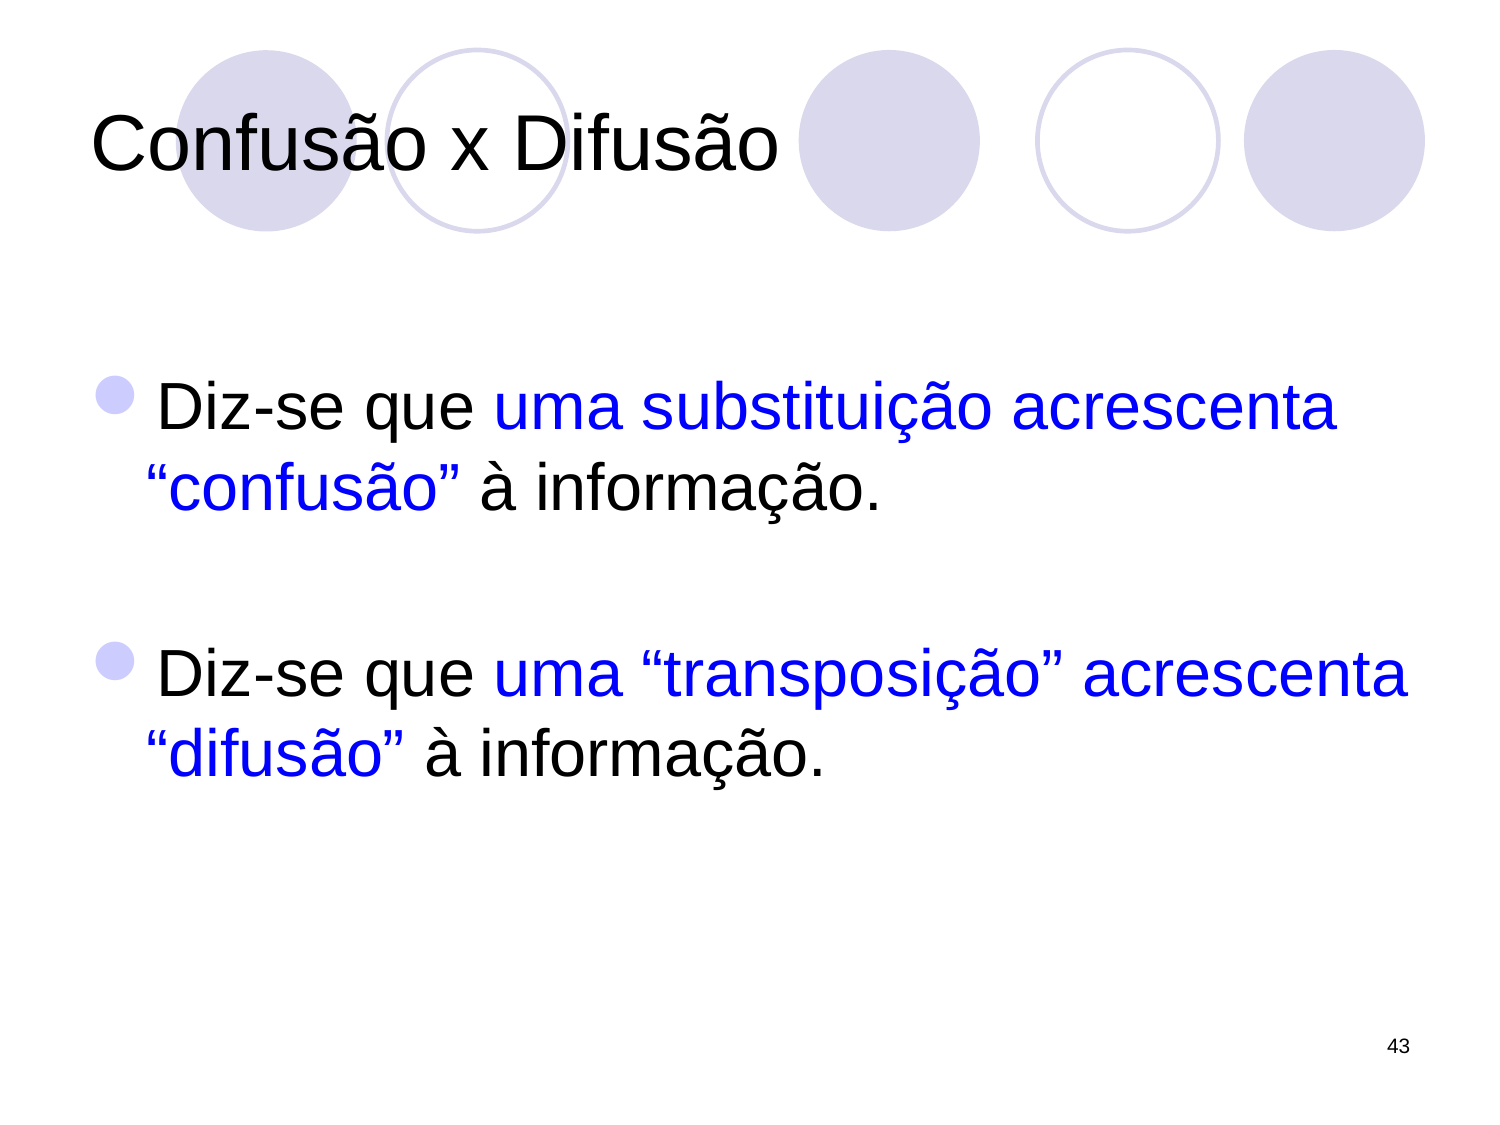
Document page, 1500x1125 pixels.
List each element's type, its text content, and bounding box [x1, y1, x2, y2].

list Diz-se que uma substituição acrescenta “confusão” à informação. Diz-se que uma “transposição” acrescenta “difusão” à informação. [74, 262, 1426, 1006]
slide_number 43 [1074, 1024, 1426, 1101]
title Confusão x Difusão [74, 44, 1426, 233]
